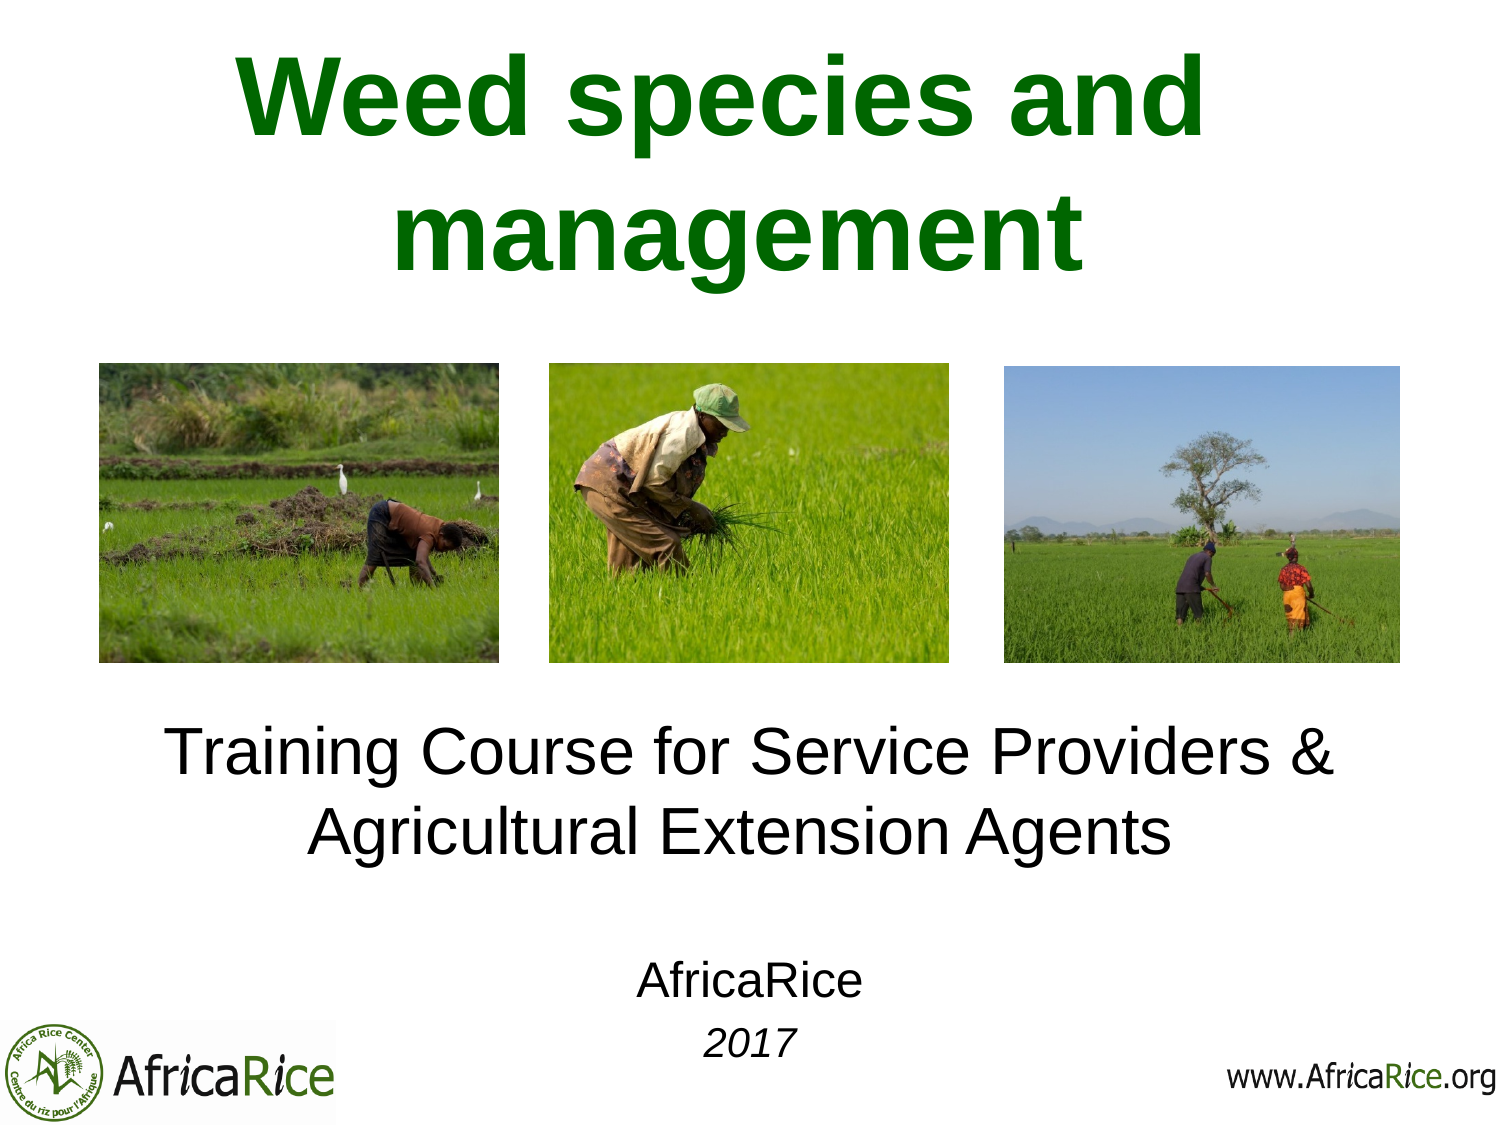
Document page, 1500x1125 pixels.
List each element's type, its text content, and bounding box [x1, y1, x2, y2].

picture [549, 363, 949, 663]
picture [0, 1020, 336, 1125]
picture [1004, 365, 1401, 663]
text_box [0, 0, 1500, 285]
title Weed species and management [0, 37, 1475, 279]
subtitle Training Course for Service Providers & Agricultural Extension Agents AfricaRice 2017 [37, 699, 1463, 988]
picture [99, 363, 499, 663]
picture [1224, 1062, 1500, 1098]
